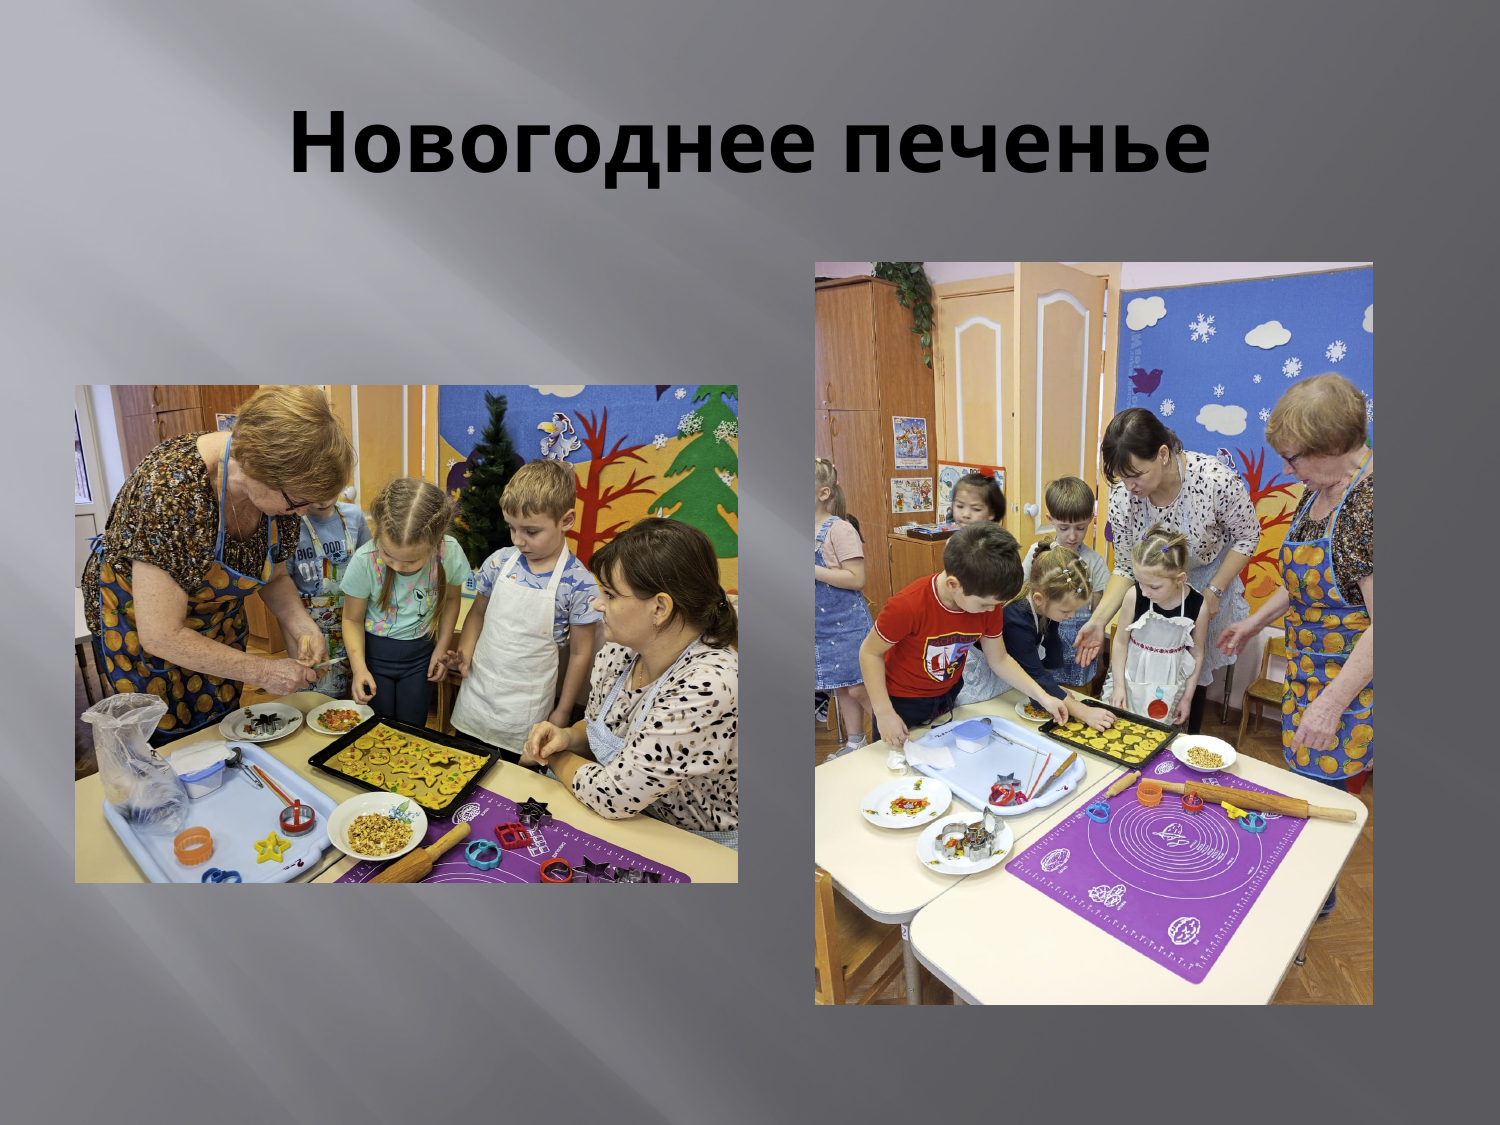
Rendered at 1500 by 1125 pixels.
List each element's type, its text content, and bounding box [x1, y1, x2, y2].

title Новогоднее печенье [75, 45, 1425, 233]
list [74, 384, 738, 883]
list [815, 262, 1373, 1006]
